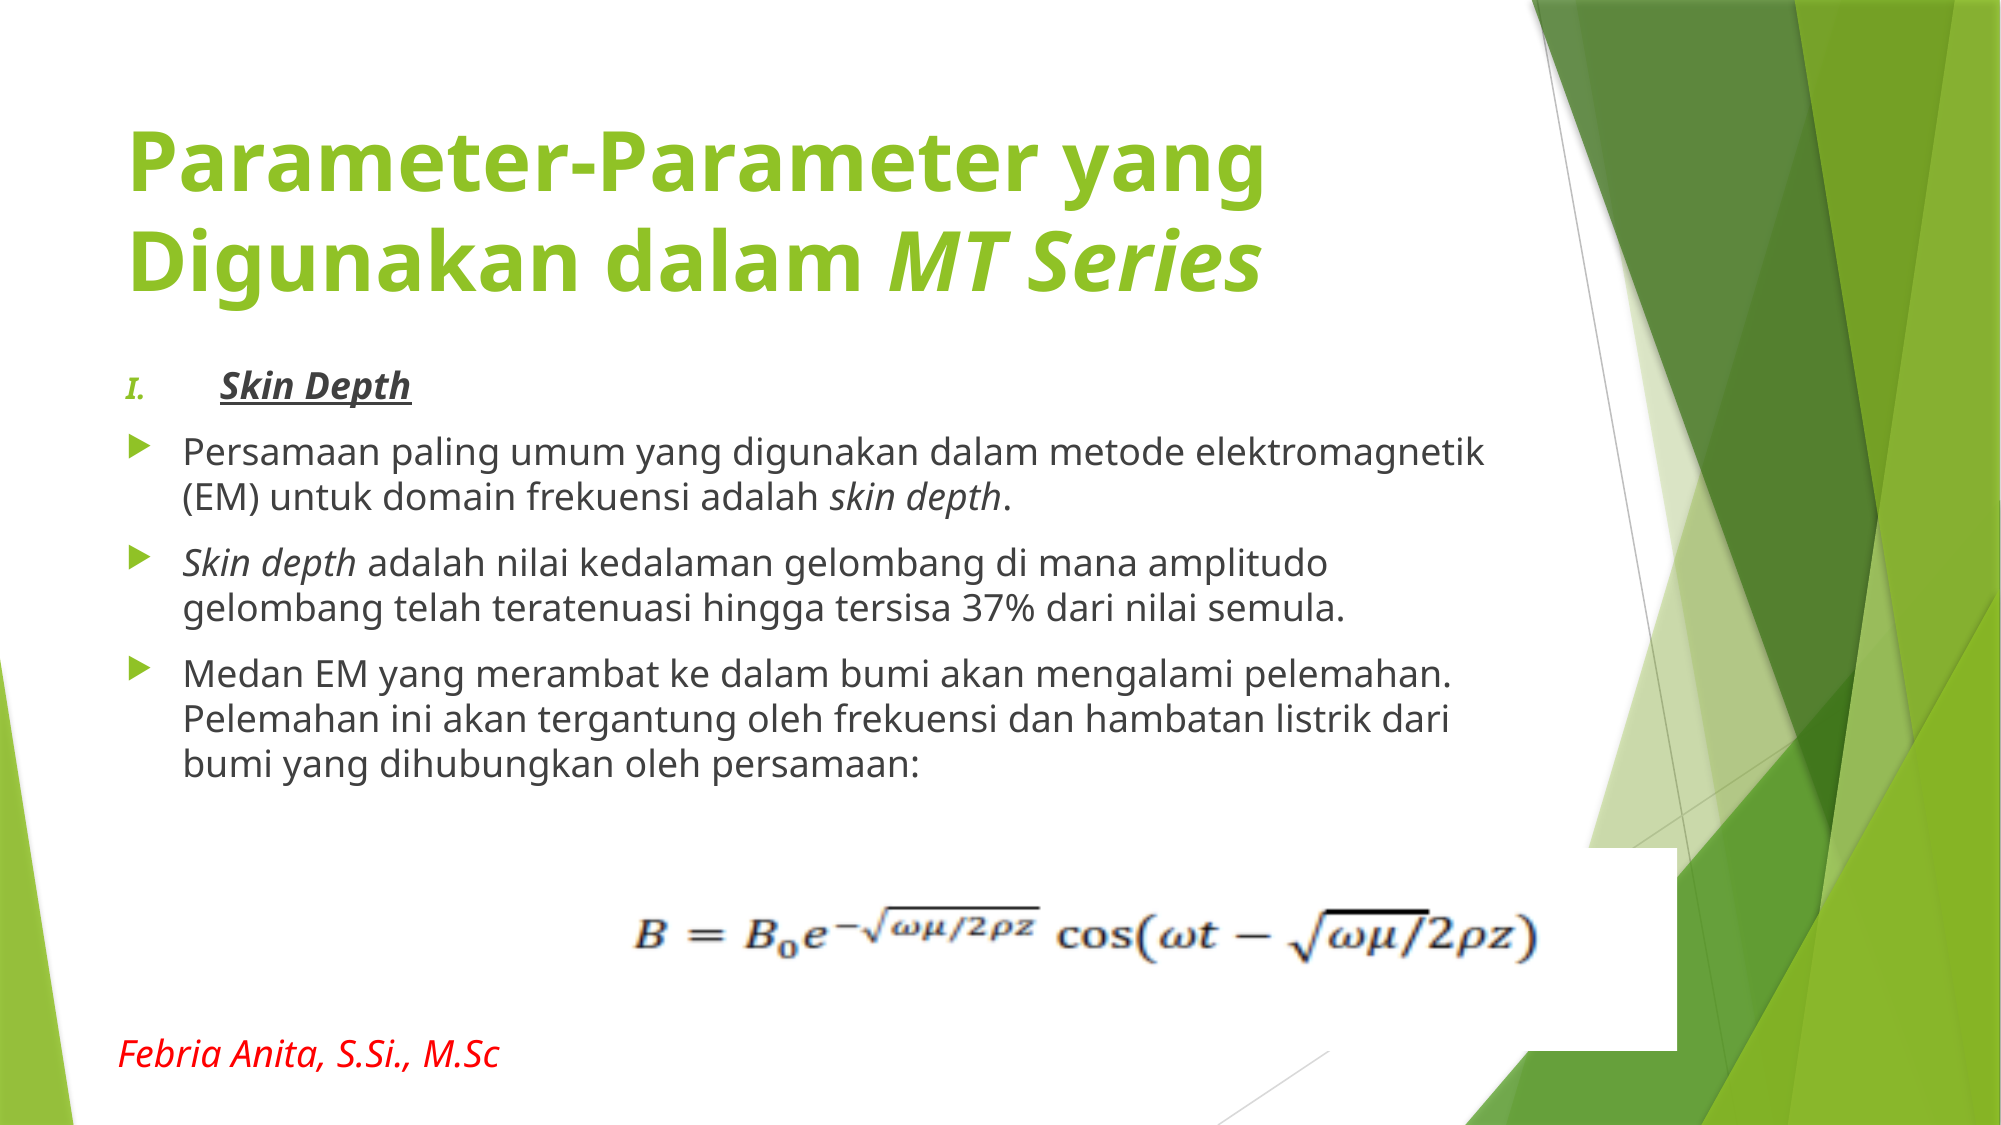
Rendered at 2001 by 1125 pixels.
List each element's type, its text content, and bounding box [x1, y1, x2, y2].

list Skin Depth Persamaan paling umum yang digunakan dalam metode elektromagnetik (EM) untuk domain frekuensi adalah skin depth. Skin depth adalah nilai kedalaman gelombang di mana amplitudo gelombang telah teratenuasi hingga tersisa 37% dari nilai semula. Medan EM yang merambat ke dalam bumi akan mengalami pelemahan. Pelemahan ini akan tergantung oleh frekuensi dan hambatan listrik dari bumi yang dihubungkan oleh persamaan: [111, 354, 1522, 992]
title Parameter-Parameter yang Digunakan dalam MT Series [111, 99, 1522, 317]
text_box Febria Anita, S.Si., M.Sc [102, 1023, 516, 1083]
picture [511, 848, 1678, 1051]
